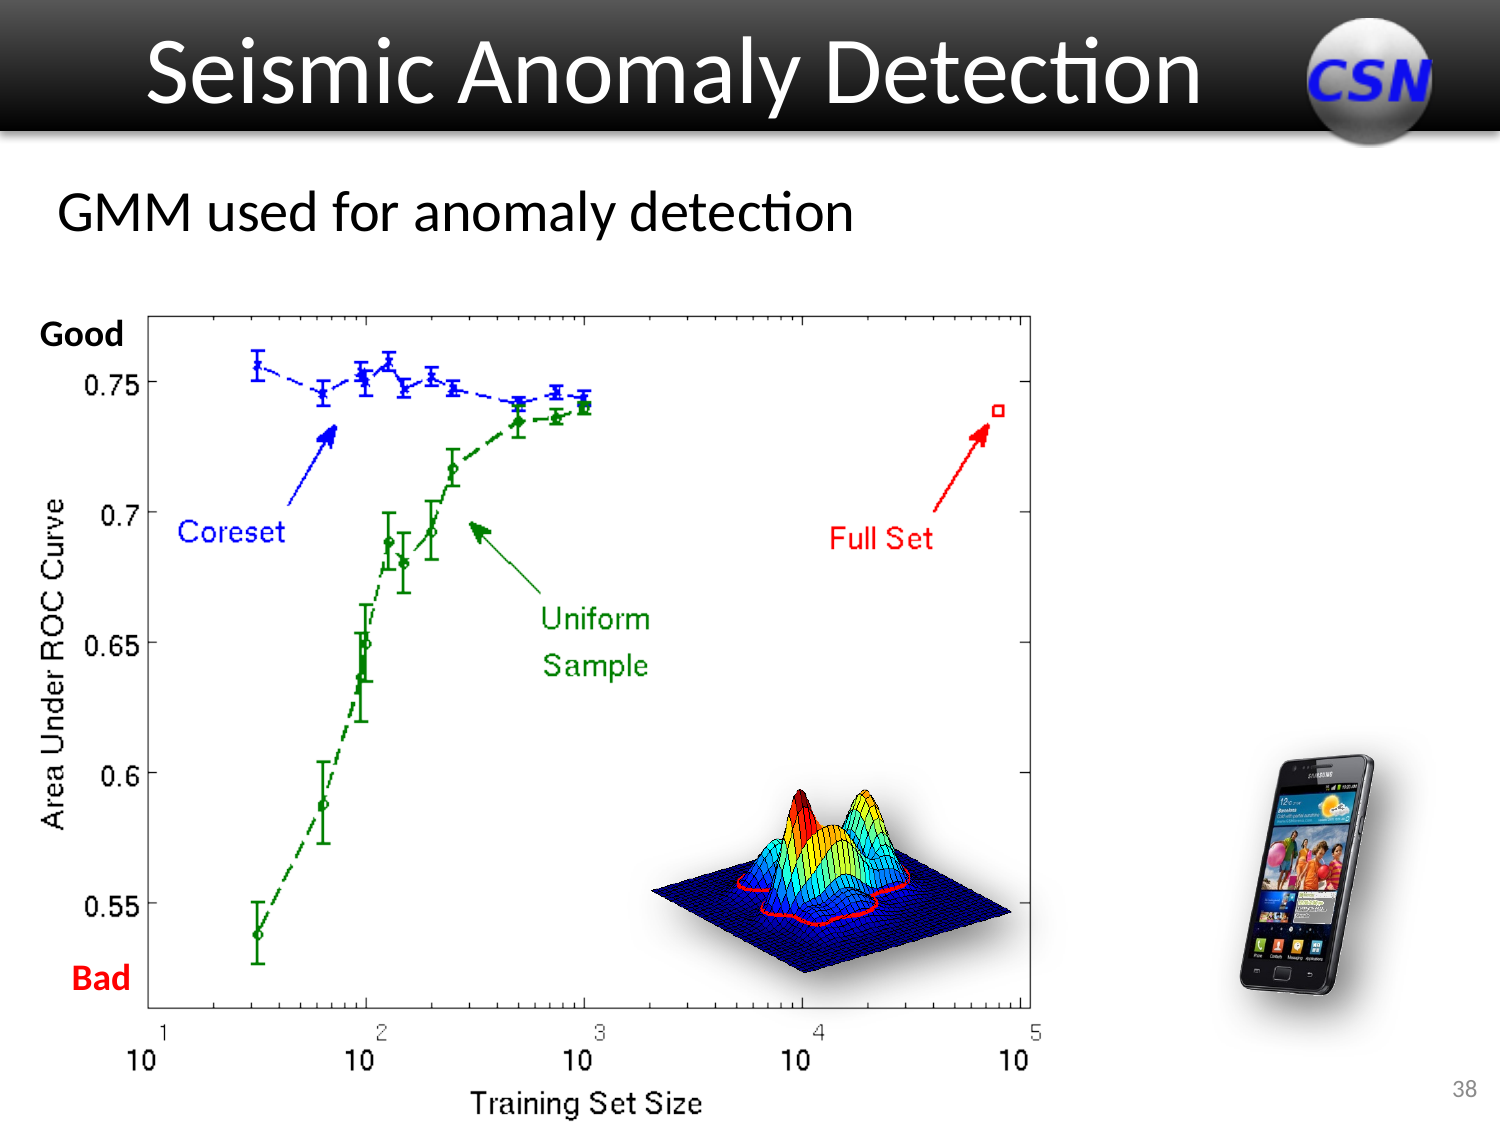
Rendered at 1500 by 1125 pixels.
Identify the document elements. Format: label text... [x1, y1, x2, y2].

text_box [0, 249, 1138, 1125]
picture [1305, 18, 1436, 148]
picture [1231, 748, 1382, 1000]
text_box GMM used for anomaly detection [42, 165, 1348, 251]
slide_number 38 [1142, 1057, 1493, 1118]
title Seismic Anomaly Detection [0, 0, 1500, 131]
